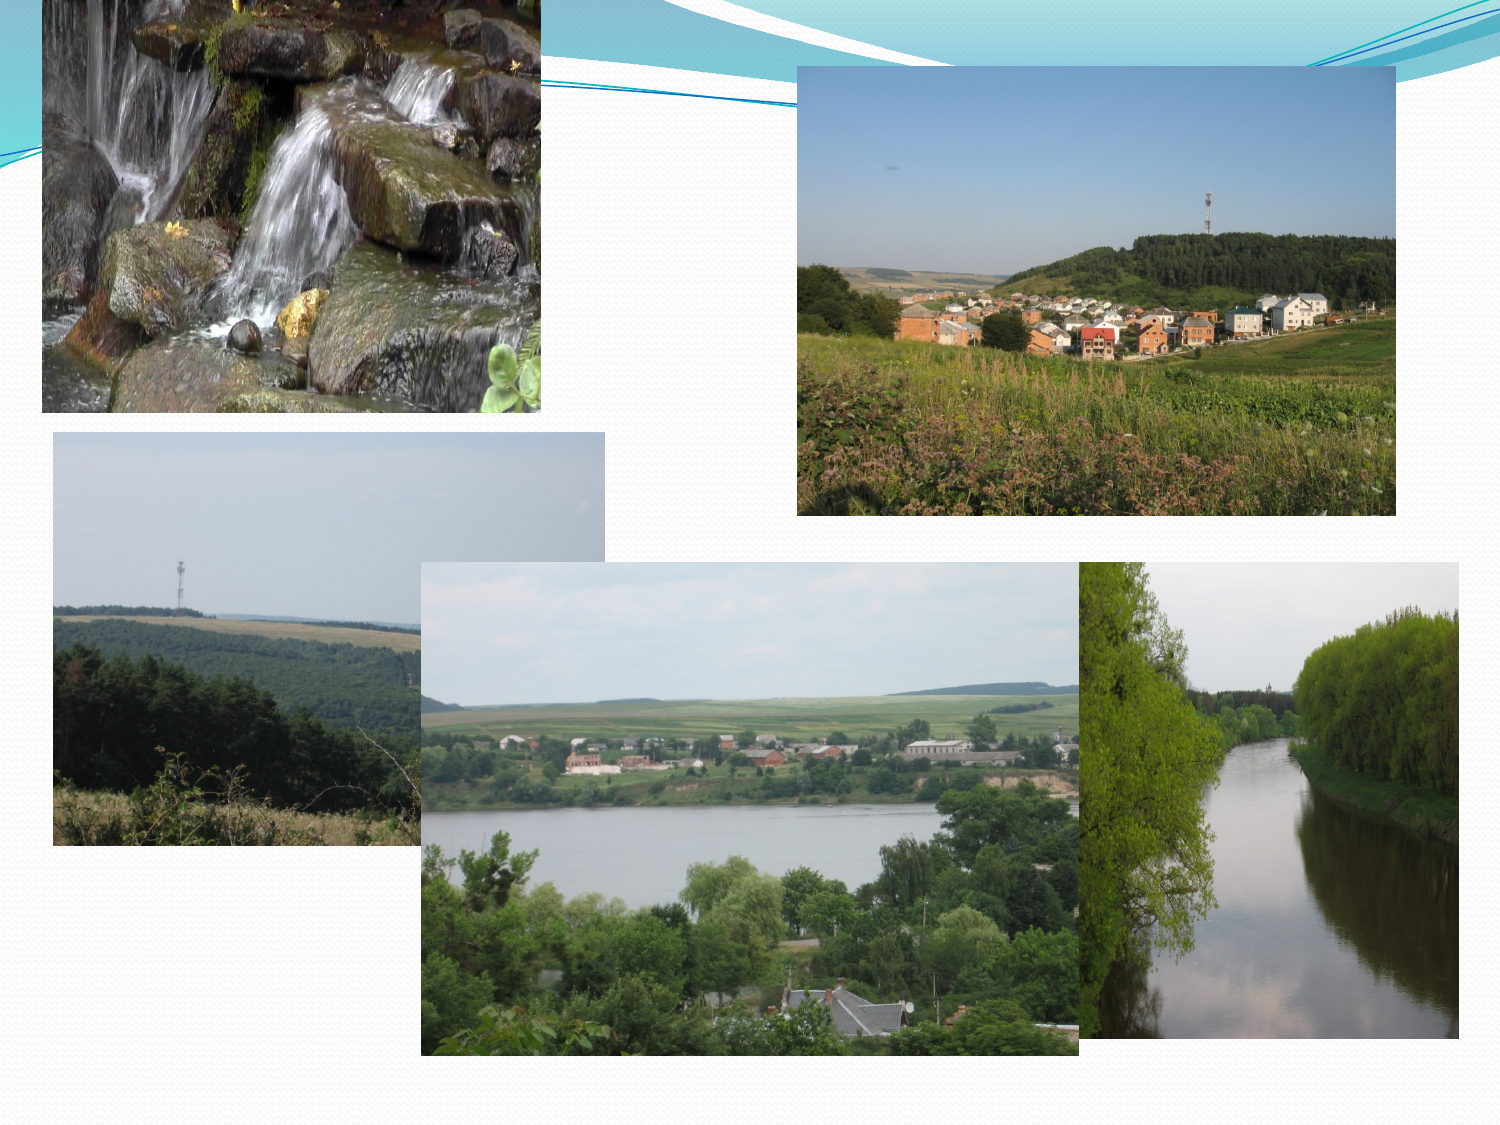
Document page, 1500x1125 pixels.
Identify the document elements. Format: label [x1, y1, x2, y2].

picture [52, 432, 1459, 1056]
picture [796, 66, 1396, 516]
text_box [41, 0, 542, 414]
